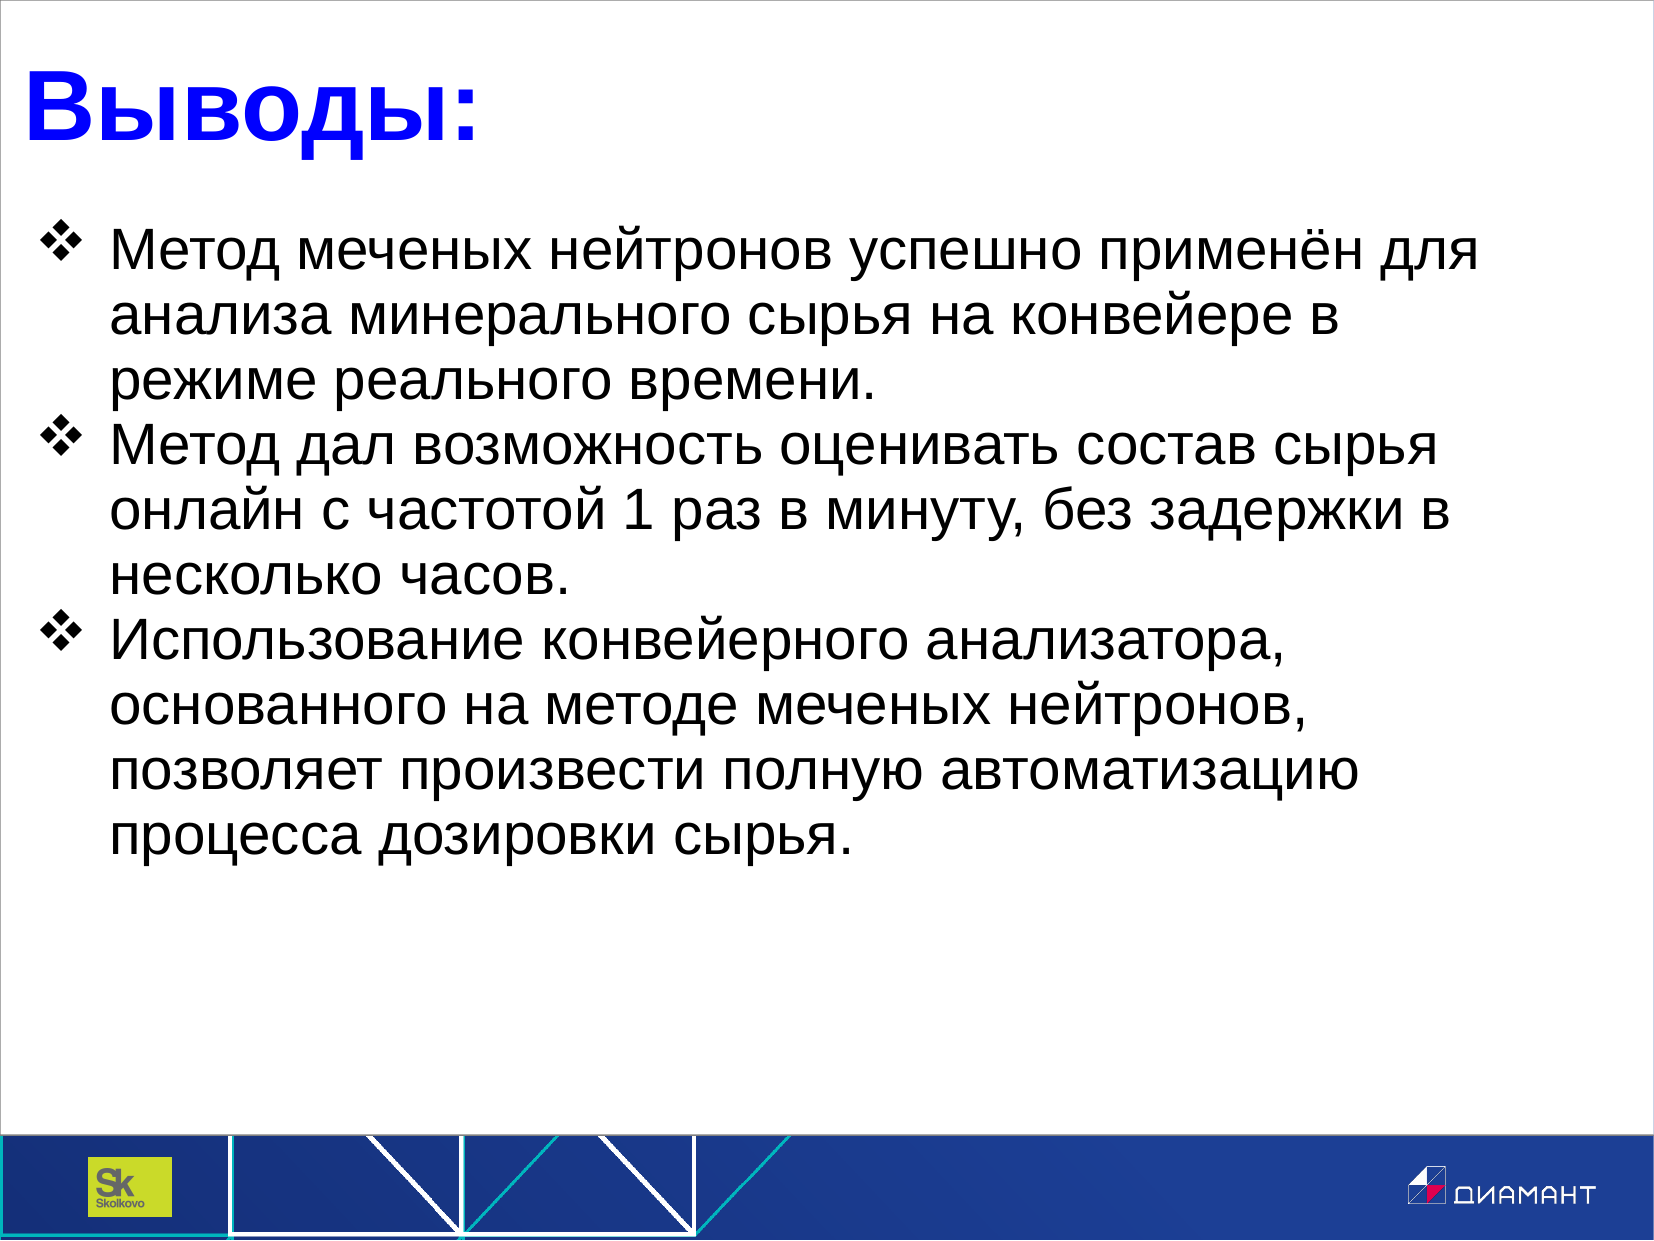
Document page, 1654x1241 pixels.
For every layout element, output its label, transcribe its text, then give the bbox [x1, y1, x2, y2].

picture [0, 1136, 1654, 1240]
title Выводы: [23, 3, 1654, 209]
text_box [1192, 123, 1654, 278]
text_box Метод меченых нейтронов успешно применён для анализа минерального сырья на конвейере в режиме реального времени. Метод дал возможность оценивать состав сырья онлайн с частотой 1 раз в минуту, без задержки в несколько часов. Использование конвейерного анализатора, основанного на методе меченых нейтронов, позволяет произвести полную автоматизацию процесса дозировки сырья. [21, 209, 1510, 1006]
